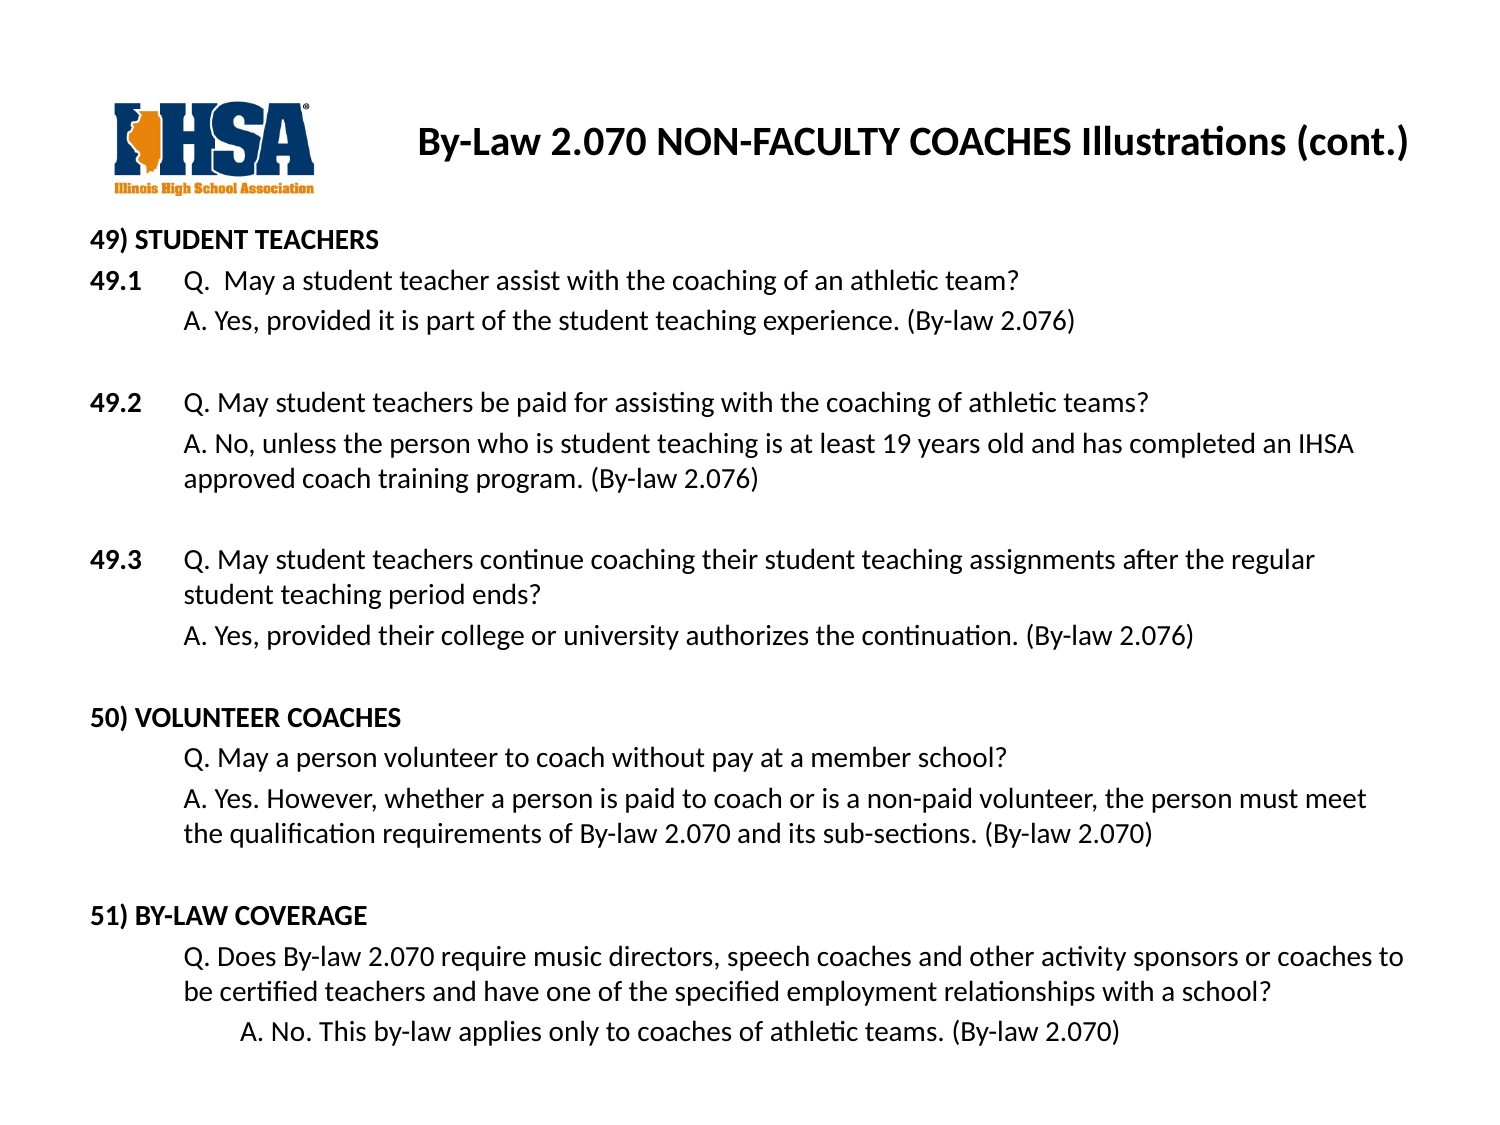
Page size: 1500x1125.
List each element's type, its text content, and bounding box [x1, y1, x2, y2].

title By-Law 2.070 NON-FACULTY COACHES Illustrations (cont.) [75, 45, 1425, 212]
picture [112, 99, 316, 196]
list 49) STUDENT TEACHERS 49.1 Q. May a student teacher assist with the coaching of an athletic team? A. Yes, provided it is part of the student teaching experience. (By-law 2.076) 49.2 Q. May student teachers be paid for assisting with the coaching of athletic teams? A. No, unless the person who is student teaching is at least 19 years old and has completed an IHSA approved coach training program. (By-law 2.076) 49.3 Q. May student teachers continue coaching their student teaching assignments after the regular student teaching period ends? A. Yes, provided their college or university authorizes the continuation. (By-law 2.076) 50) VOLUNTEER COACHES Q. May a person volunteer to coach without pay at a member school? A. Yes. However, whether a person is paid to coach or is a non-paid volunteer, the person must meet the qualification requirements of By-law 2.070 and its sub-sections. (By-law 2.070) 51) BY-LAW COVERAGE Q. Does By-law 2.070 require music directors, speech coaches and other activity sponsors or coaches to be certified teachers and have one of the specified employment relationships with a school? A. No. This by-law applies only to coaches of athletic teams. (By-law 2.070) [75, 212, 1425, 1063]
